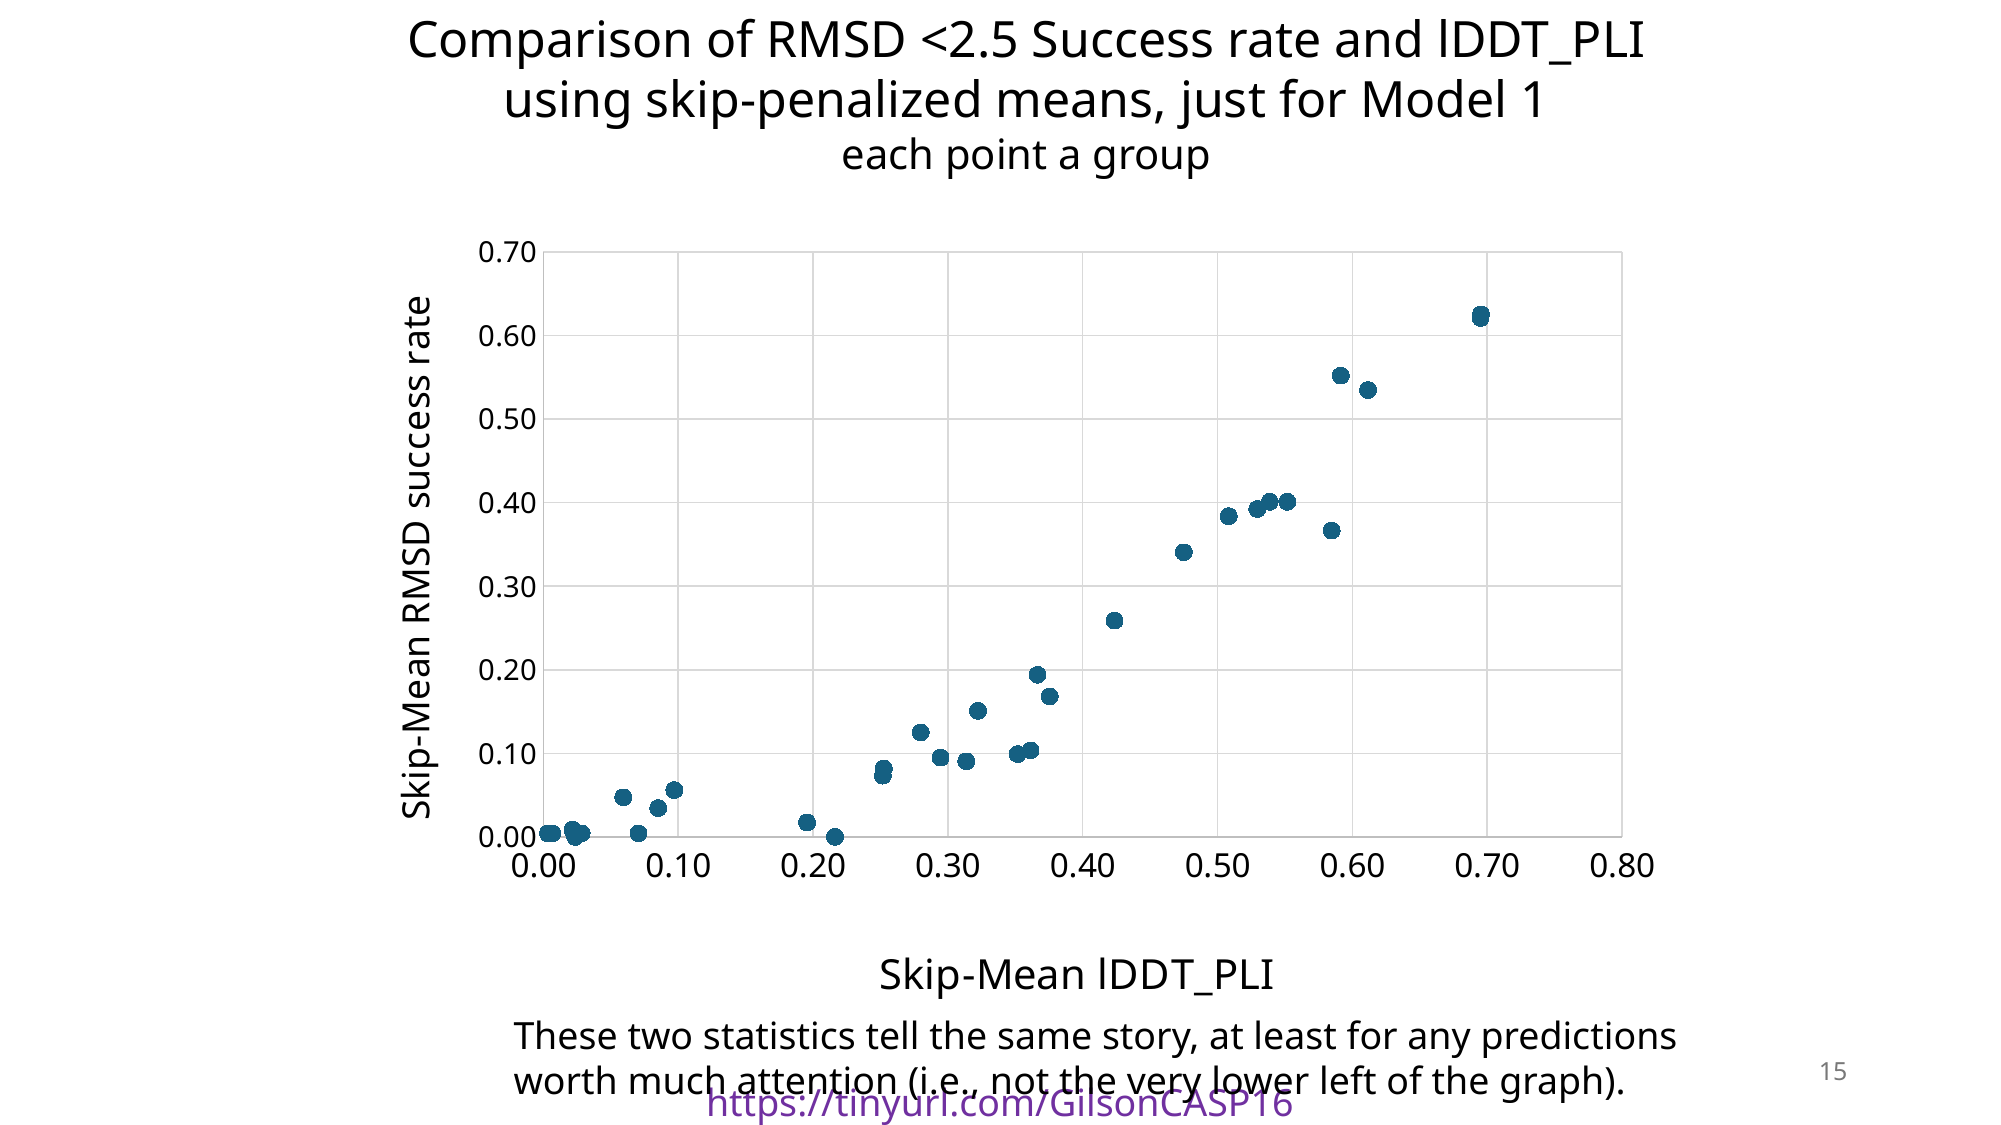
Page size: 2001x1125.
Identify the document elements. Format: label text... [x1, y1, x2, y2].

chart [350, 215, 1683, 1015]
text_box Comparison of RMSD <2.5 Success rate and lDDT_PLI using skip-penalized means, just for Model 1 each point a group [392, 0, 1661, 185]
text_box These two statistics tell the same story, at least for any predictions worth much attention (i.e., not the very lower left of the graph). [498, 1004, 1694, 1110]
slide_number 15 [1412, 1042, 1863, 1103]
